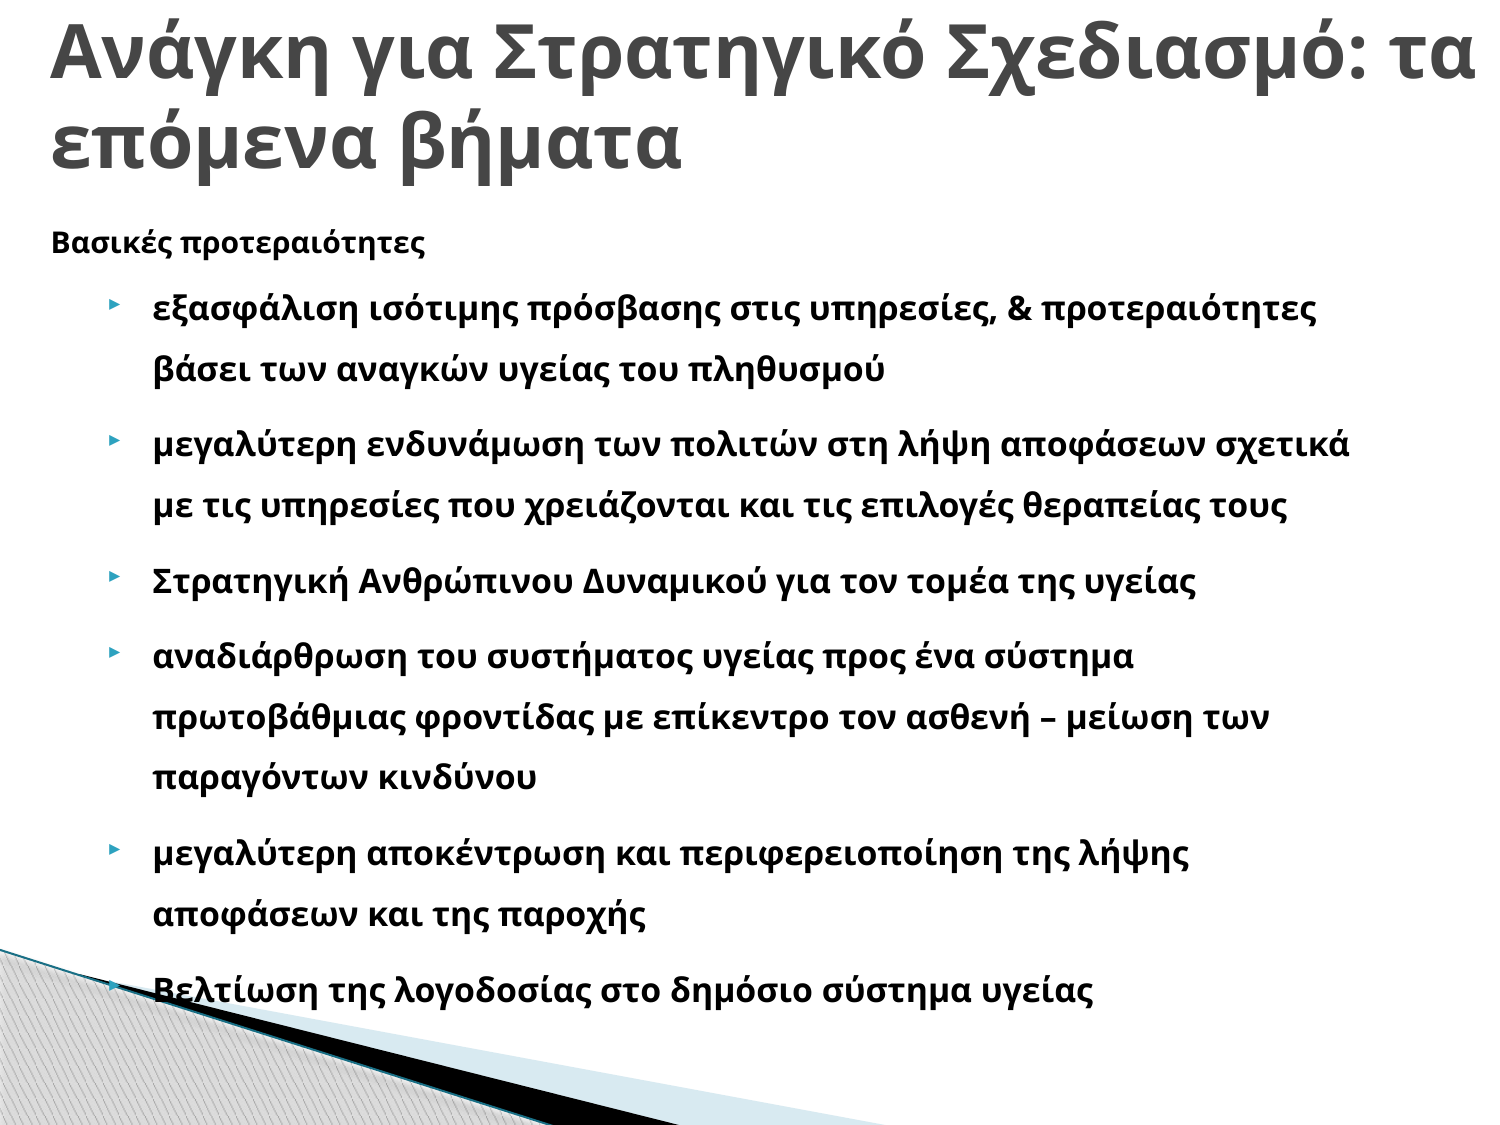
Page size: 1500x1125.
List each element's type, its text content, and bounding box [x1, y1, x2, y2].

title Ανάγκη για Στρατηγικό Σχεδιασμό: τα επόμενα βήματα [35, 35, 1500, 153]
list Βασικές προτεραιότητες εξασφάλιση ισότιμης πρόσβασης στις υπηρεσίες, & προτεραιότητες βάσει των αναγκών υγείας του πληθυσμού μεγαλύτερη ενδυνάμωση των πολιτών στη λήψη αποφάσεων σχετικά με τις υπηρεσίες που χρειάζονται και τις επιλογές θεραπείας τους Στρατηγική Ανθρώπινου Δυναμικού για τον τομέα της υγείας αναδιάρθρωση του συστήματος υγείας προς ένα σύστημα πρωτοβάθμιας φροντίδας με επίκεντρο τον ασθενή – μείωση των παραγόντων κινδύνου μεγαλύτερη αποκέντρωση και περιφερειοποίηση της λήψης αποφάσεων και της παροχής Βελτίωση της λογοδοσίας στο δημόσιο σύστημα υγείας [35, 215, 1366, 1090]
